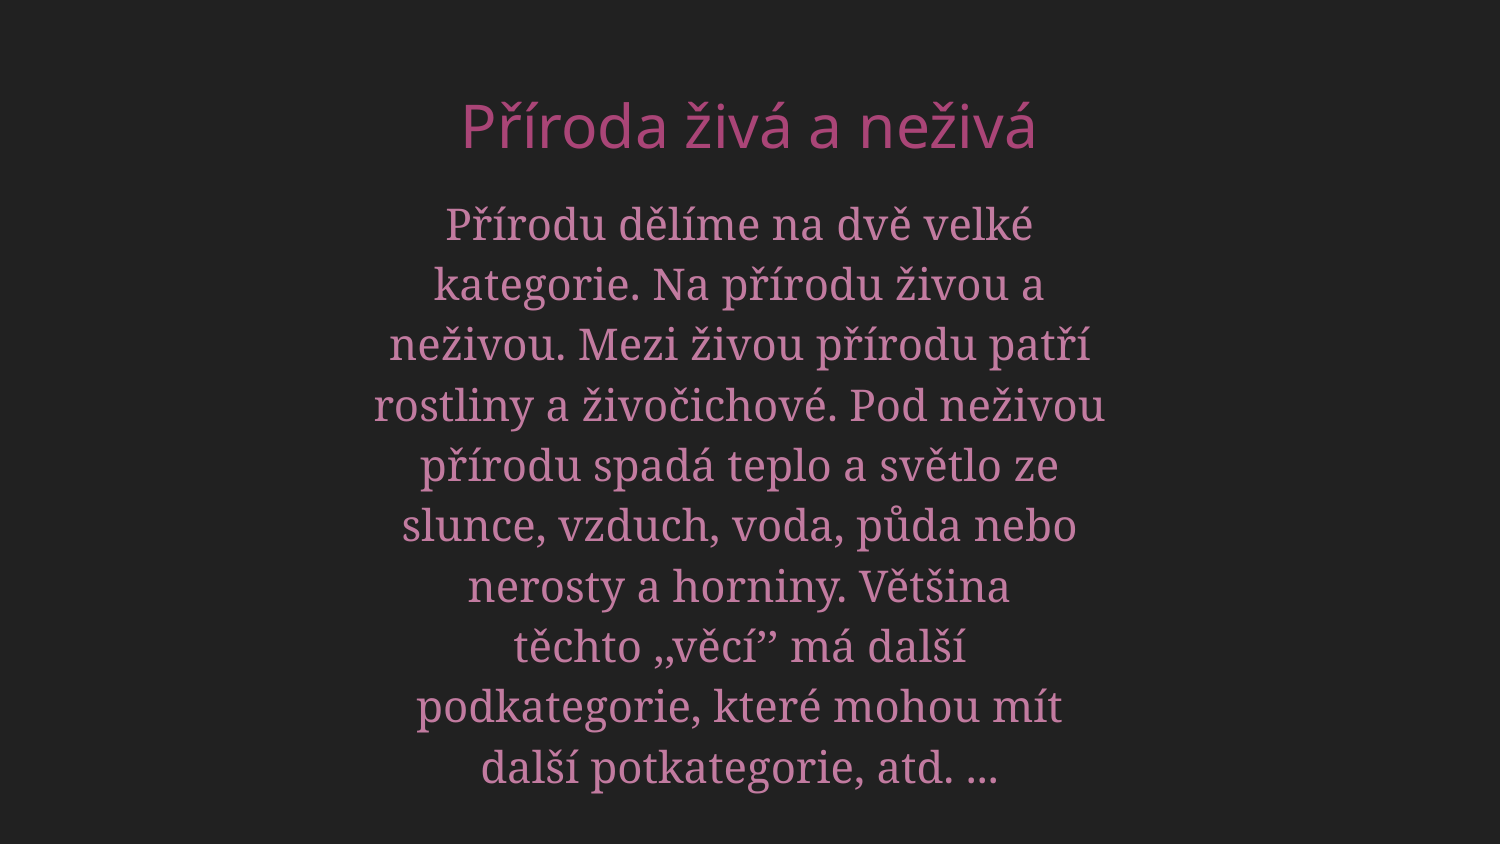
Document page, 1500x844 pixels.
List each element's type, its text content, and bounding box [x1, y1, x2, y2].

title Příroda živá a neživá [51, 72, 1449, 167]
list Přírodu dělíme na dvě velké kategorie. Na přírodu živou a neživou. Mezi živou přírodu patří rostliny a živočichové. Pod neživou přírodu spadá teplo a světlo ze slunce, vzduch, voda, půda nebo nerosty a horniny. Většina těchto ,,věcí’’ má další podkategorie, které mohou mít další potkategorie, atd. ... [354, 173, 1125, 741]
